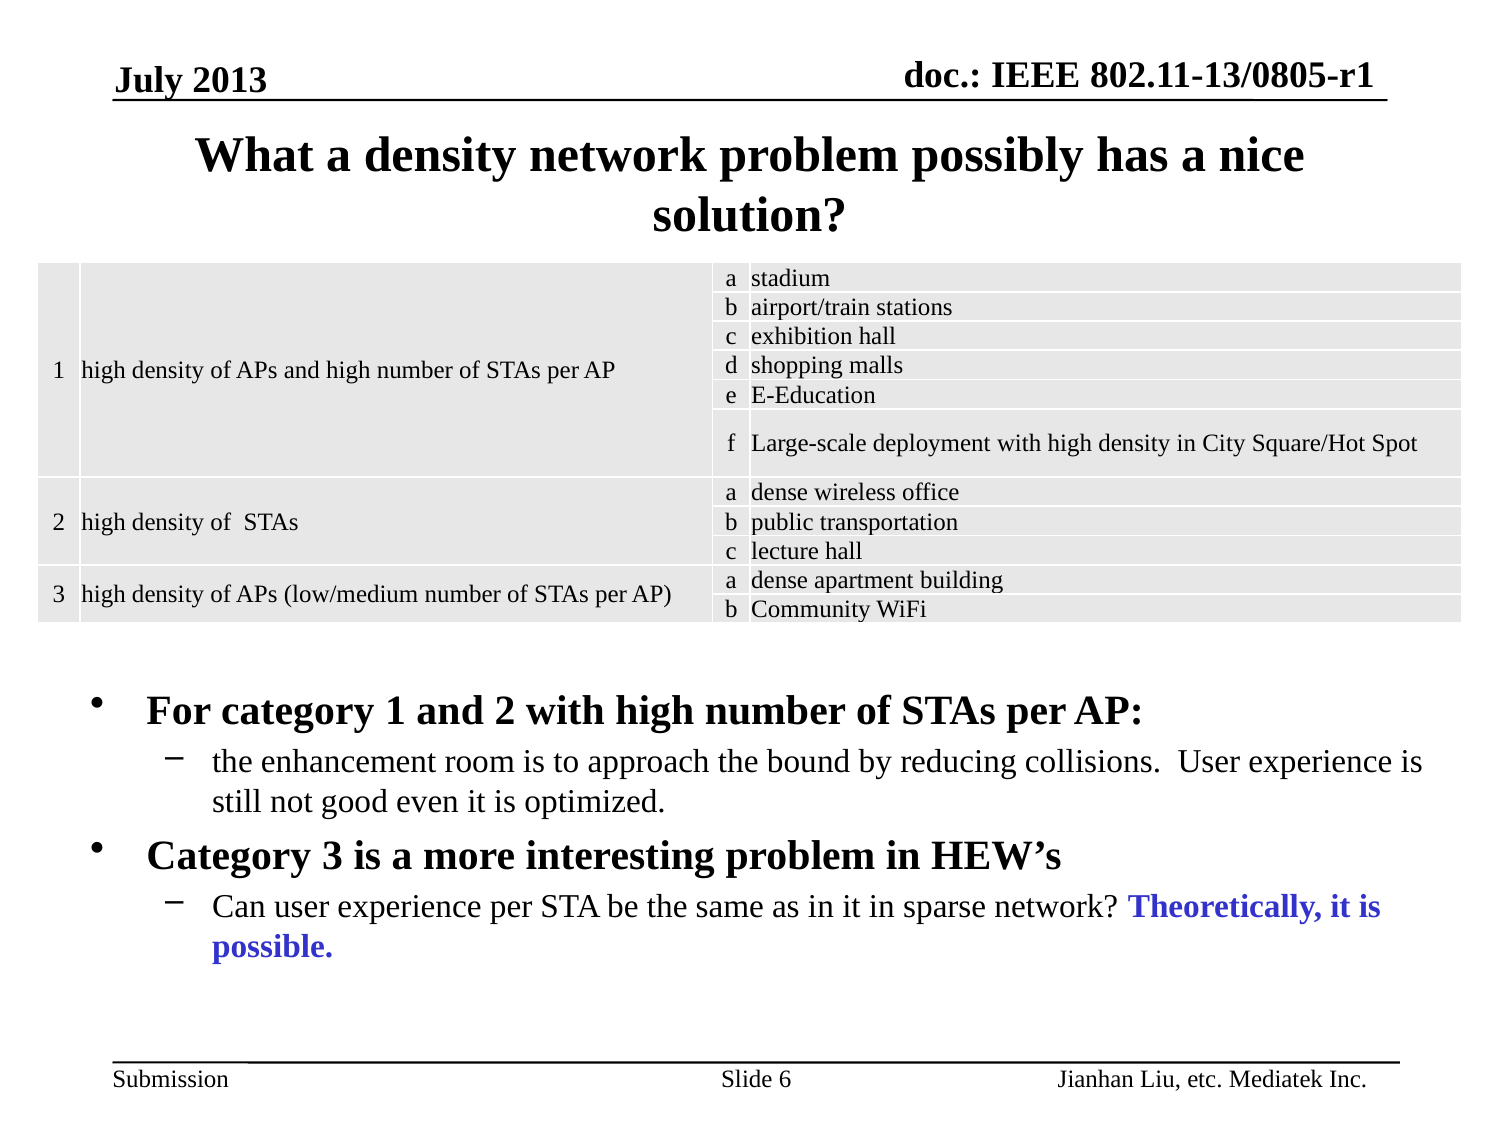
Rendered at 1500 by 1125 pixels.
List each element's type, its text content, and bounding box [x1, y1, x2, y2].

table_cell d [713, 351, 749, 379]
title What a density network problem possibly has a nice solution? [112, 112, 1388, 251]
table_cell b [713, 507, 749, 535]
table_cell 3 [38, 566, 79, 622]
table_cell b [713, 293, 749, 320]
table_cell dense wireless office [751, 478, 1461, 505]
list For category 1 and 2 with high number of STAs per AP: the enhancement room is to approach the bound by reducing collisions. User experience is still not good even it is optimized. Category 3 is a more interesting problem in HEW’s Can user experience per STA be the same as in it in sparse network? Theoretically, it is possible. [74, 674, 1463, 1051]
table_cell e [713, 380, 749, 408]
table_header high density of APs and high number of STAs per AP [81, 263, 712, 476]
table_cell public transportation [751, 507, 1461, 535]
table_cell a [713, 566, 749, 593]
table_cell 2 [38, 478, 79, 564]
table_cell dense apartment building [751, 566, 1461, 593]
table_header stadium [751, 263, 1461, 291]
table_cell f [713, 410, 749, 476]
table_cell c [713, 322, 749, 349]
table_cell Large-scale deployment with high density in City Square/Hot Spot [751, 410, 1461, 476]
slide_number Slide 6 [712, 1061, 800, 1093]
table_header a [713, 263, 749, 291]
table_cell high density of APs (low/medium number of STAs per AP) [81, 566, 712, 622]
table_cell Community WiFi [751, 595, 1461, 622]
table_cell airport/train stations [751, 293, 1461, 320]
table_header 1 [38, 263, 79, 476]
table_cell a [713, 478, 749, 505]
table_cell high density of STAs [81, 478, 712, 564]
table_cell b [713, 595, 749, 622]
table_cell c [713, 536, 749, 564]
table_cell lecture hall [751, 536, 1461, 564]
table_cell shopping malls [751, 351, 1461, 379]
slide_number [114, 54, 270, 101]
table_cell E-Education [751, 380, 1461, 408]
footer Jianhan Liu, etc. Mediatek Inc. [1042, 1055, 1406, 1113]
table_cell exhibition hall [751, 322, 1461, 349]
